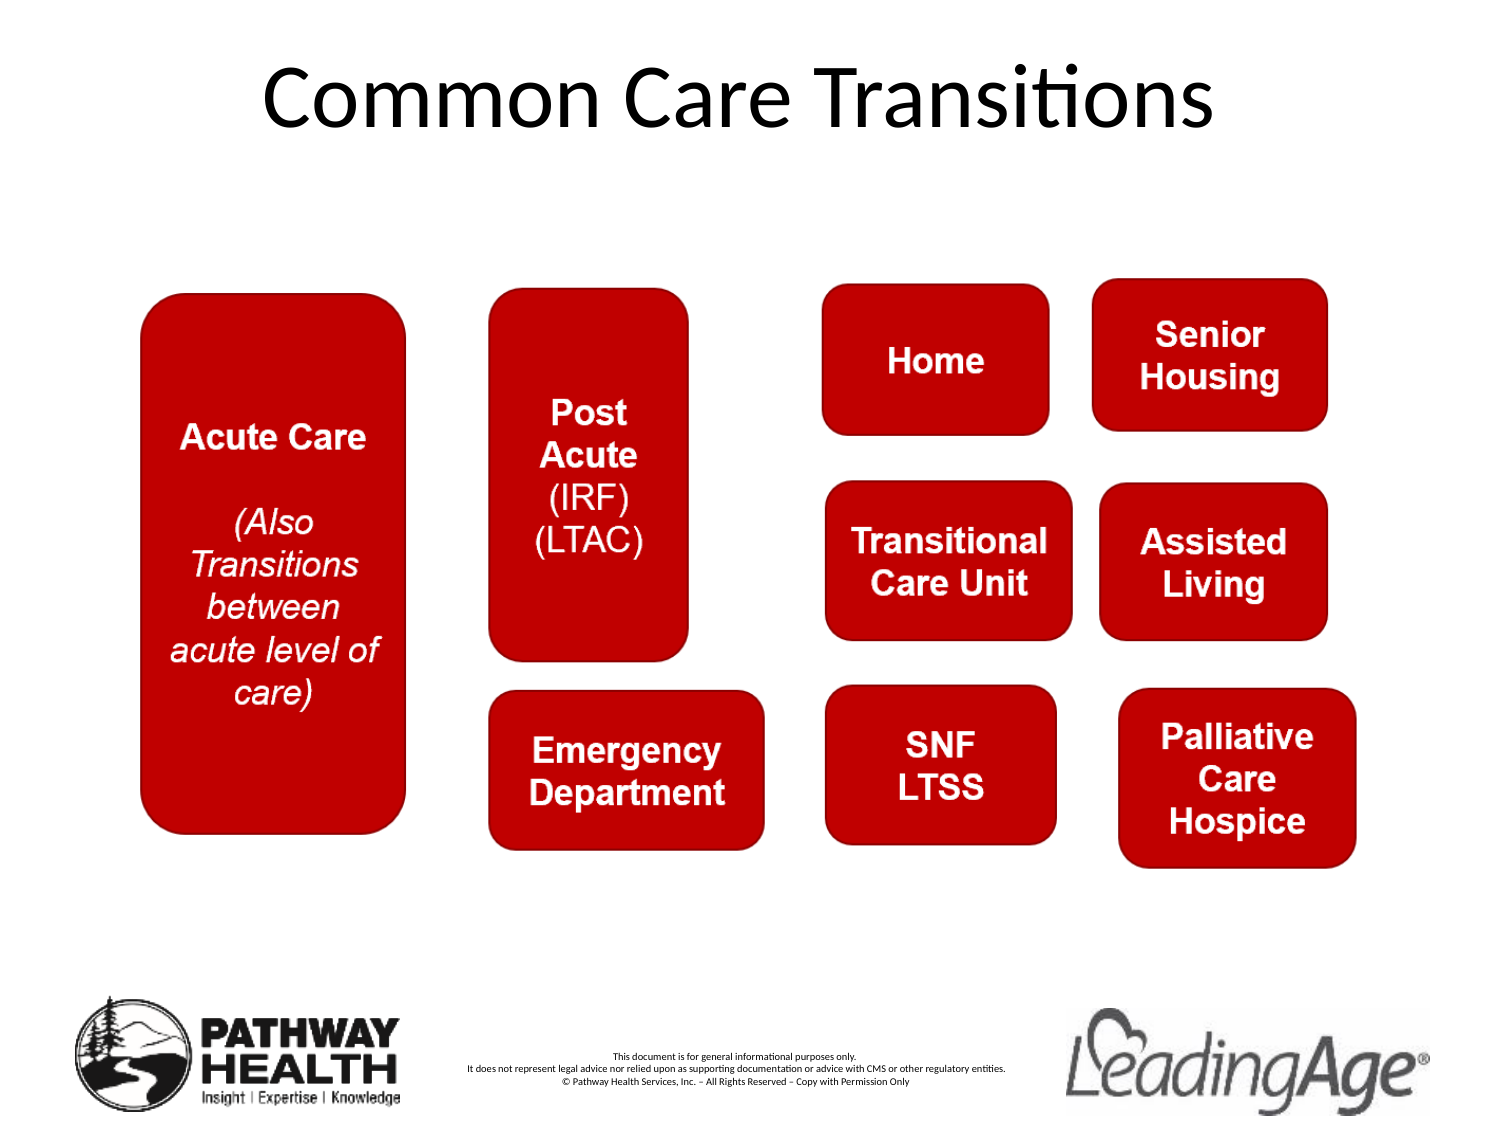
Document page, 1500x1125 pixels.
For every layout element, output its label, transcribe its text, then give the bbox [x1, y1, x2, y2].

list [117, 274, 1383, 892]
picture [1066, 1008, 1430, 1116]
title Common Care Transitions [64, 37, 1436, 152]
picture [75, 995, 400, 1112]
